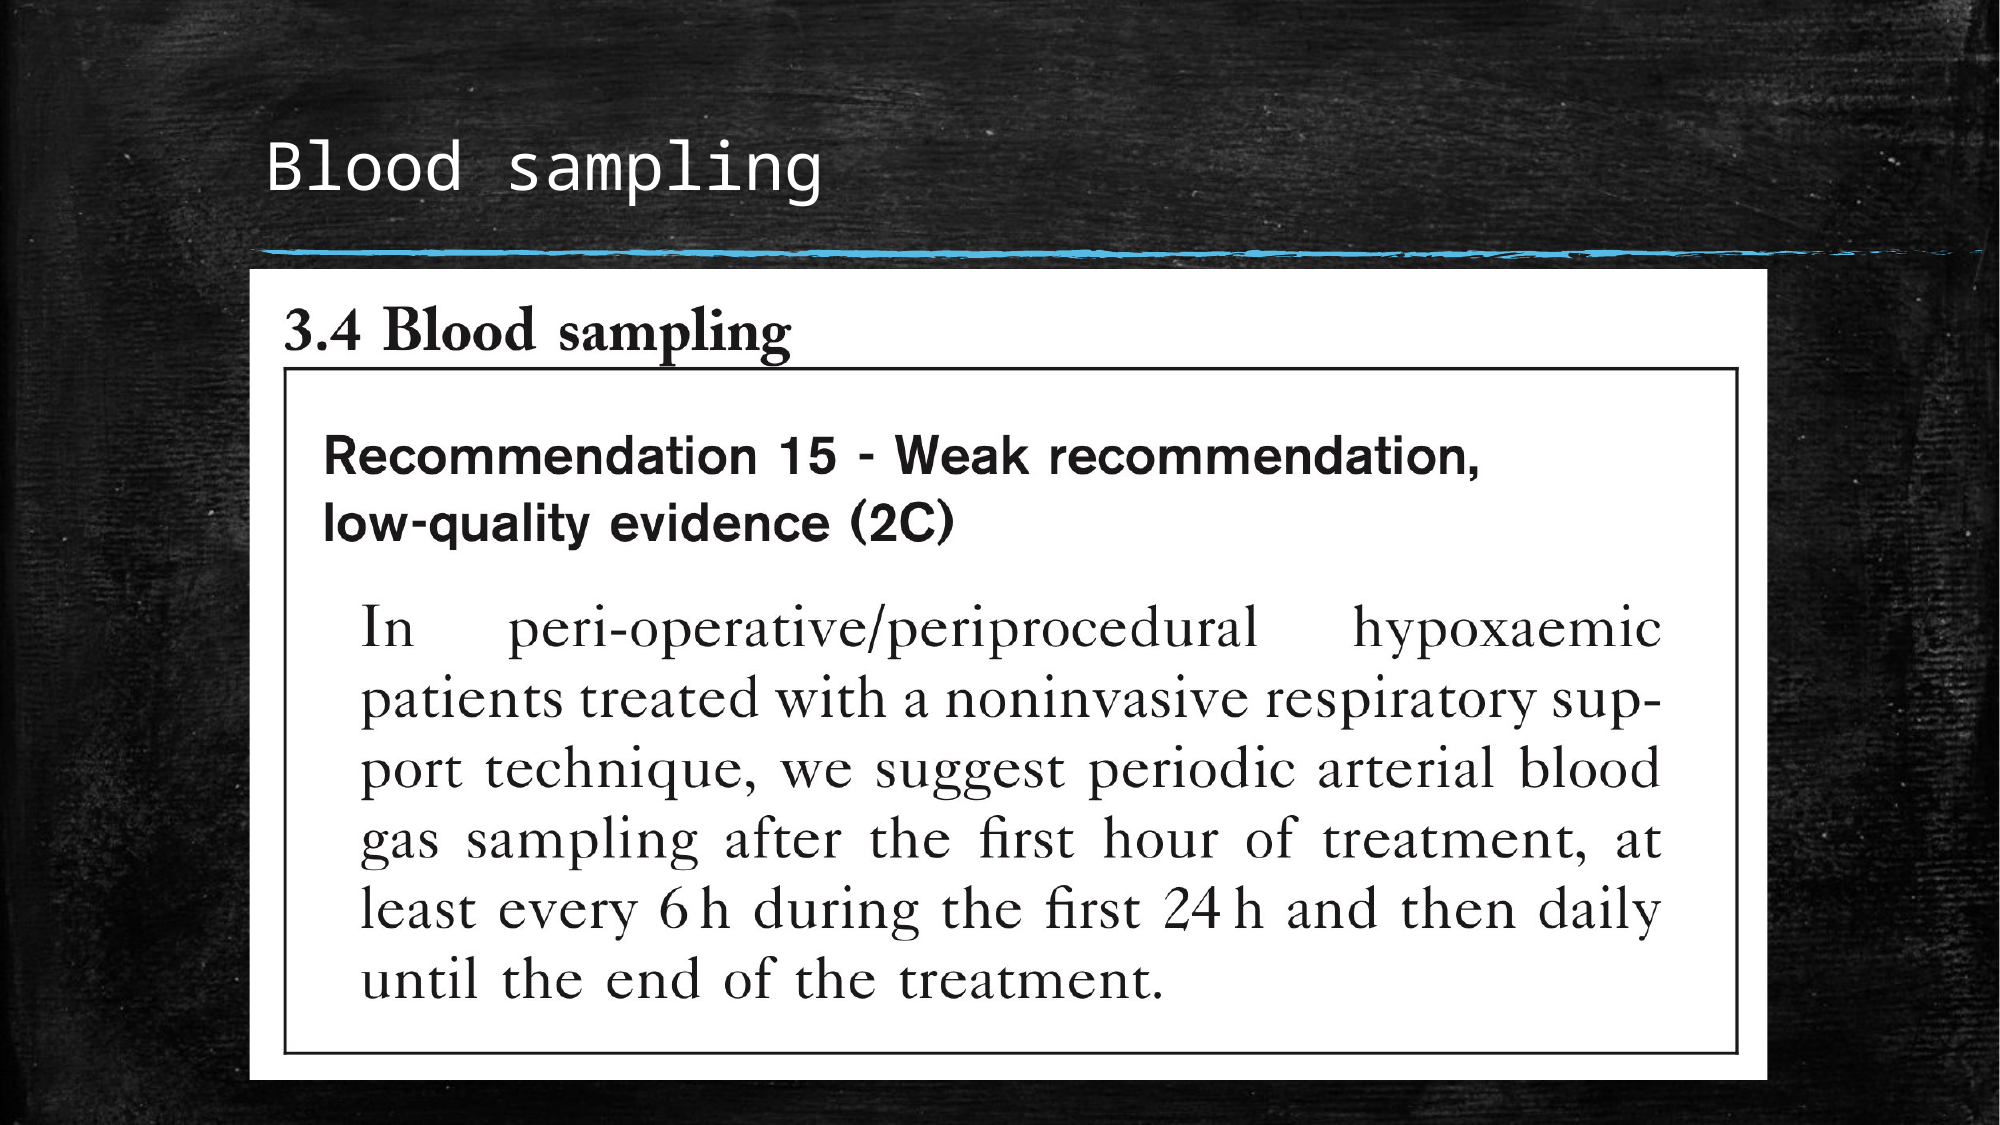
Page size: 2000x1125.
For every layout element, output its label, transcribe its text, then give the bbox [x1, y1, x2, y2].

title Blood sampling [249, 45, 1750, 213]
picture [249, 269, 1768, 1080]
